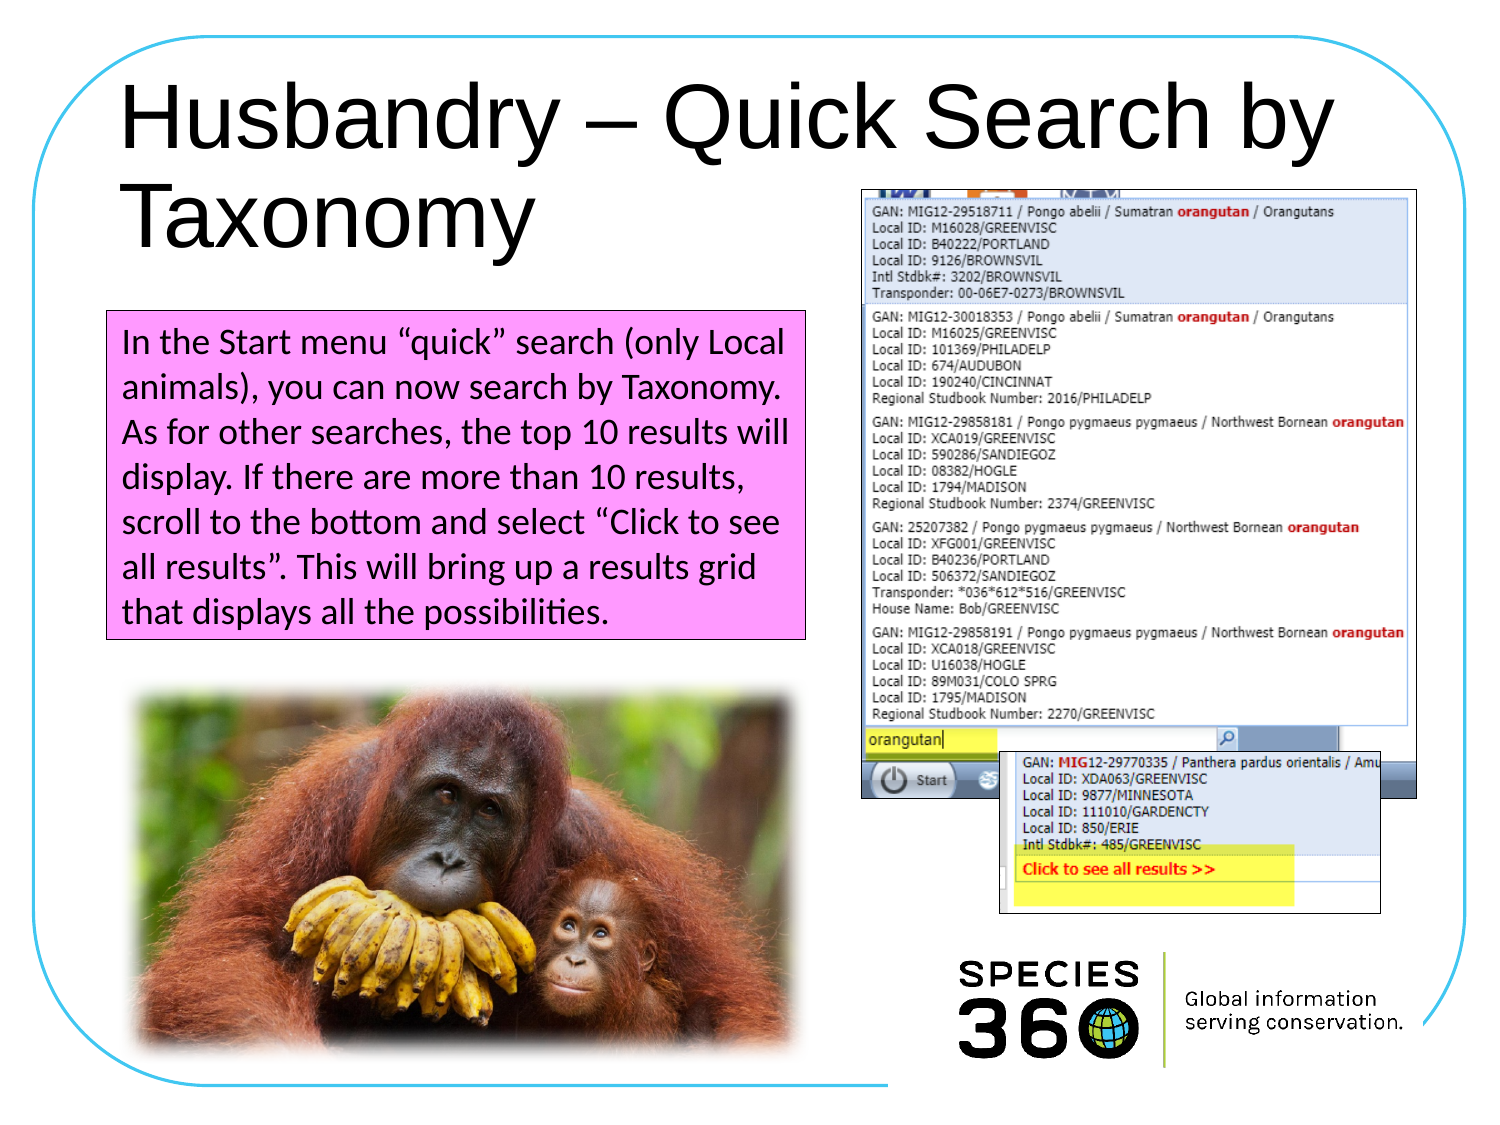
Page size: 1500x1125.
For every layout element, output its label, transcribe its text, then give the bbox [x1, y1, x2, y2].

title Husbandry – Quick Search by Taxonomy [103, 59, 1397, 278]
text_box In the Start menu “quick” search (only Local animals), you can now search by Taxonomy. As for other searches, the top 10 results will display. If there are more than 10 results, scroll to the bottom and select “Click to see all results”. This will bring up a results grid that displays all the possibilities. [106, 310, 806, 640]
picture [119, 676, 809, 1064]
picture [860, 189, 1417, 914]
picture [954, 944, 1407, 1075]
